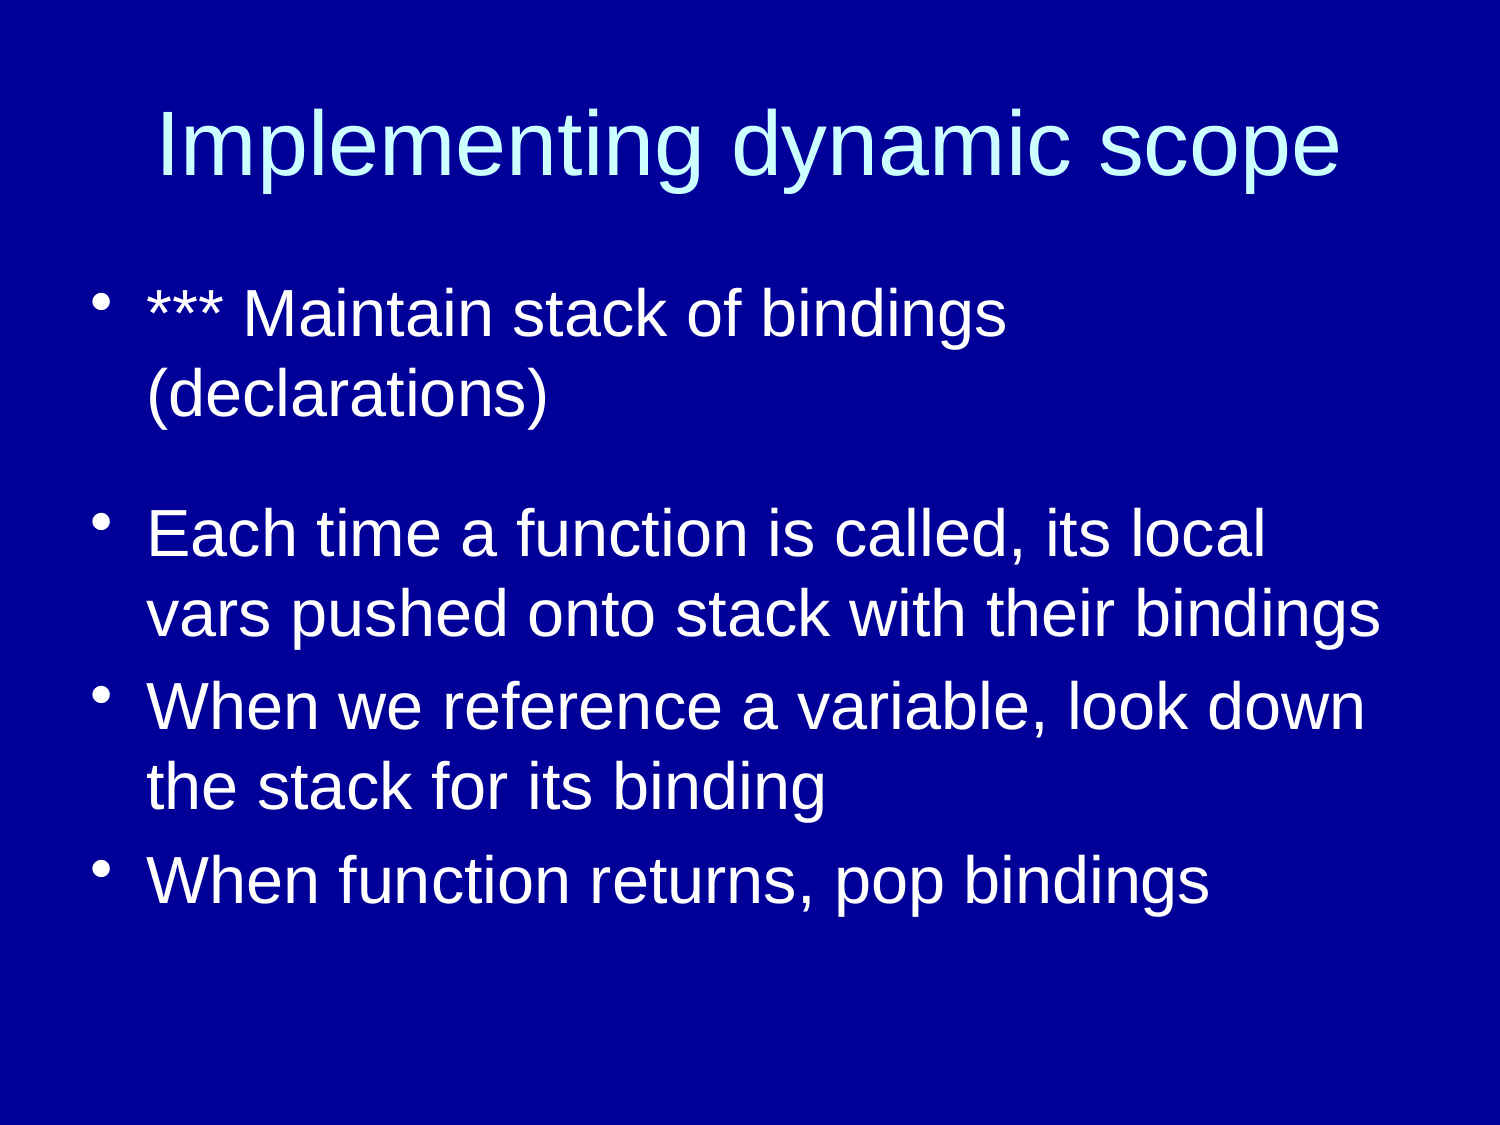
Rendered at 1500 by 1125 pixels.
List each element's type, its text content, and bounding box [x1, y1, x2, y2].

list *** Maintain stack of bindings (declarations) Each time a function is called, its local vars pushed onto stack with their bindings When we reference a variable, look down the stack for its binding When function returns, pop bindings [75, 262, 1425, 1005]
title Implementing dynamic scope [75, 45, 1425, 233]
